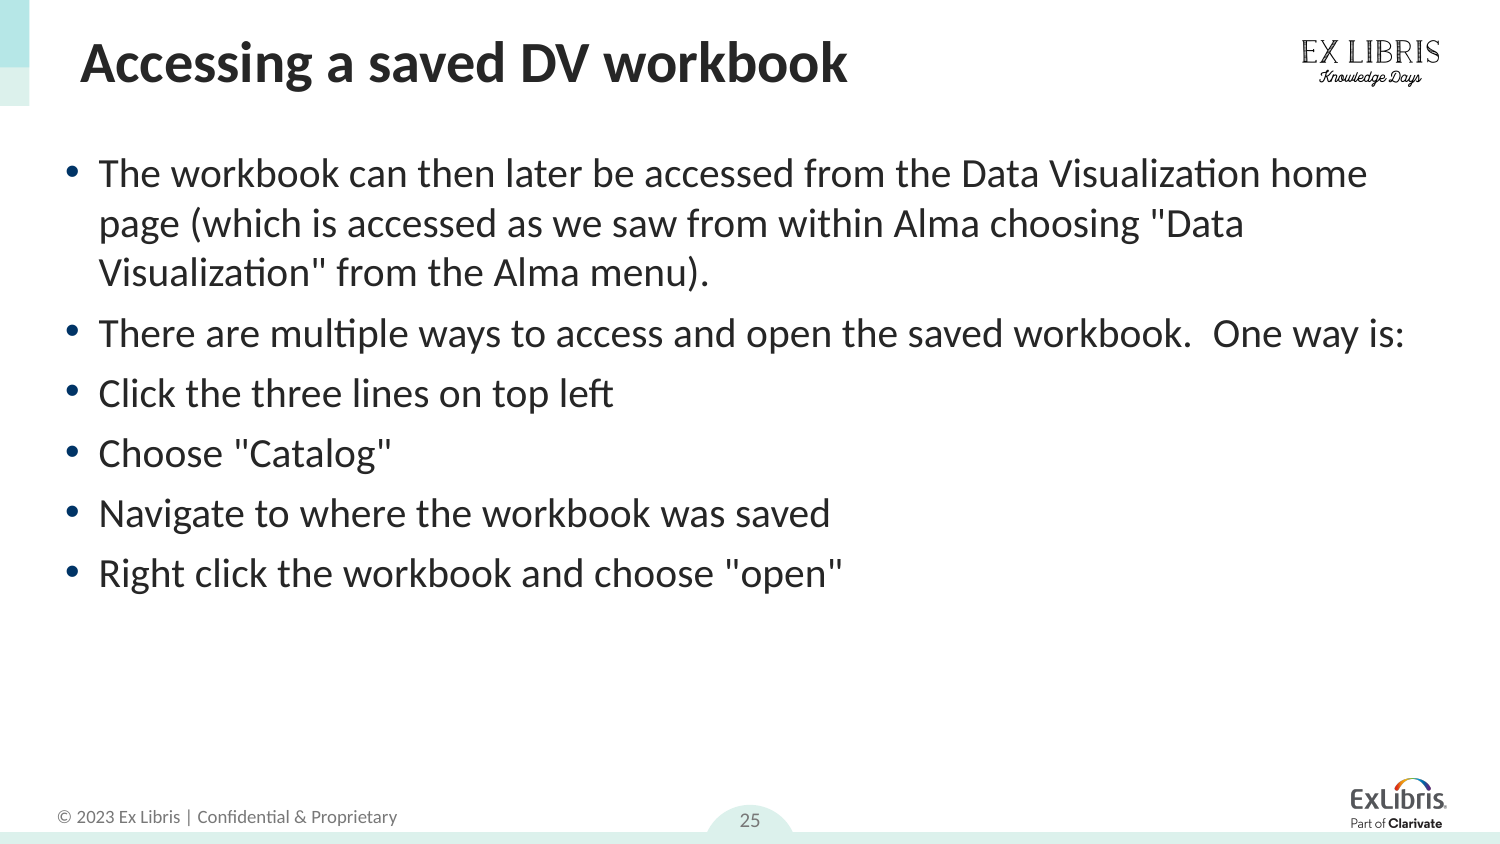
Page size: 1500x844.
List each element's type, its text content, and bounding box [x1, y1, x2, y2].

list The workbook can then later be accessed from the Data Visualization home page (which is accessed as we saw from within Alma choosing "Data Visualization" from the Alma menu). There are multiple ways to access and open the saved workbook. One way is: Click the three lines on top left Choose "Catalog" Navigate to where the workbook was saved Right click the workbook and choose "open" [50, 138, 1433, 647]
picture [1351, 778, 1447, 828]
title Accessing a saved DV workbook [64, 11, 1447, 107]
slide_number 25 [705, 789, 795, 844]
